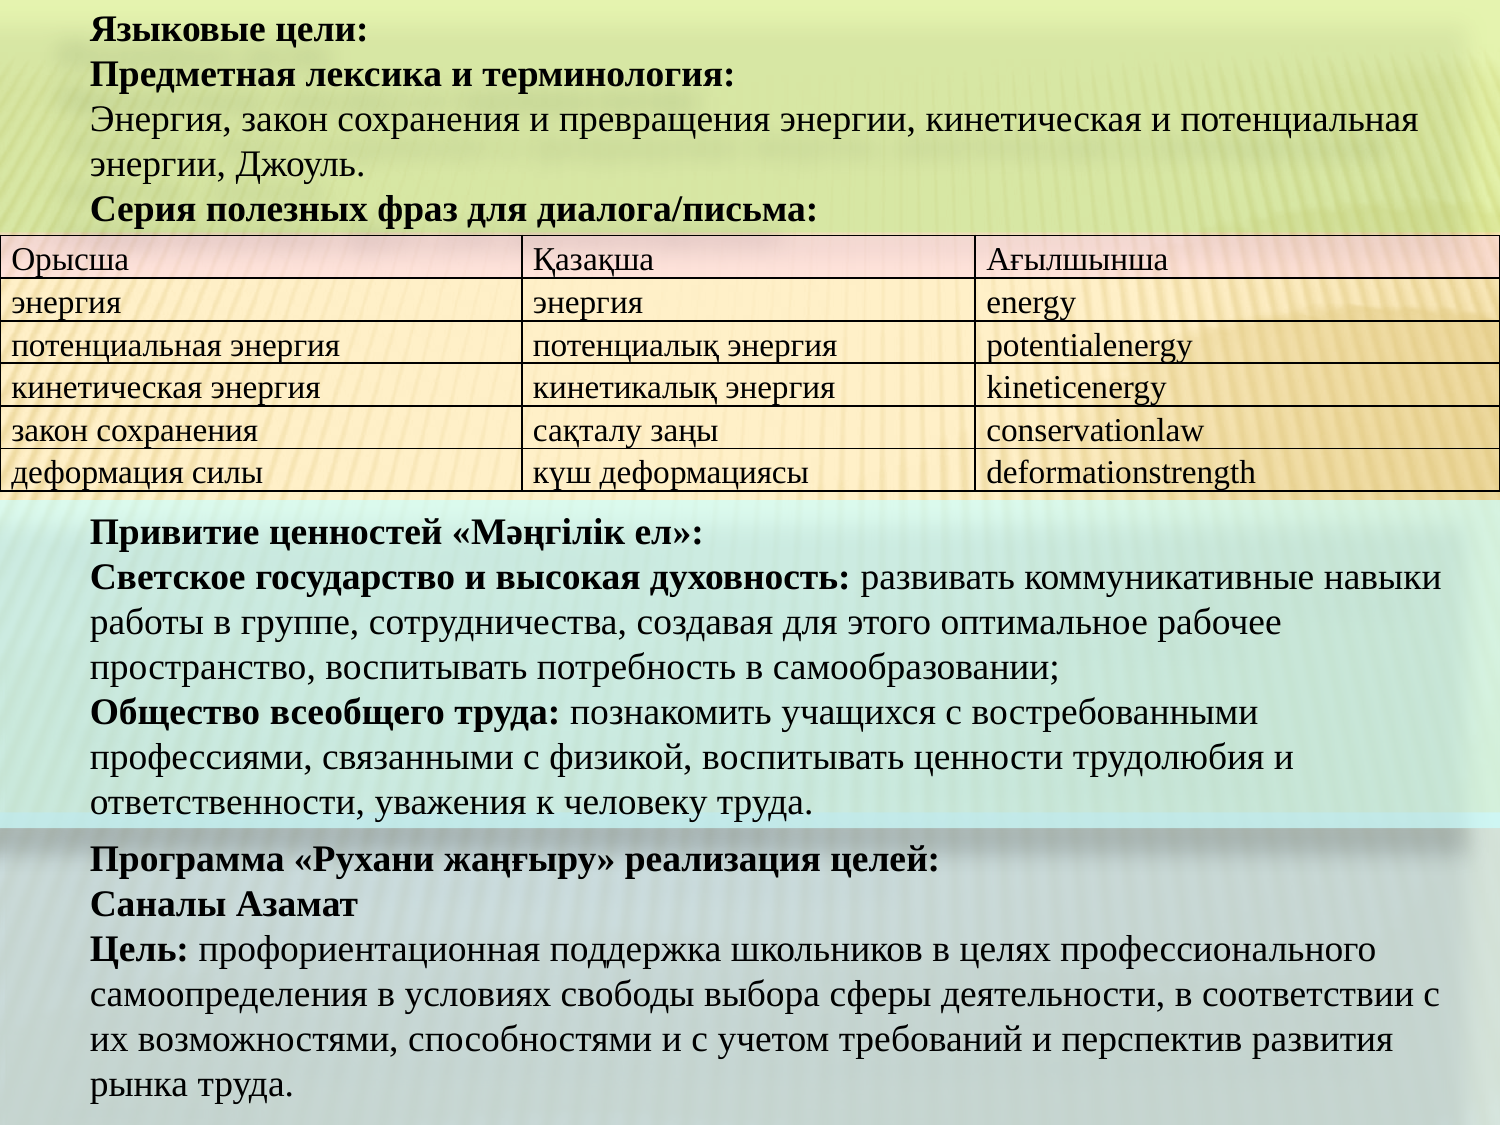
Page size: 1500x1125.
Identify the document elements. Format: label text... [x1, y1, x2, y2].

text_box Программа «Рухани жаңғыру» реализация целей: Саналы Азамат Цель: профориентационная поддержка школьников в целях профессионального самоопределения в условиях свободы выбора сферы деятельности, в соответствии с их возможностями, способностями и с учетом требований и перспектив развития рынка труда. [0, 830, 1500, 1125]
table_cell күш деформациясы [523, 449, 974, 490]
table_header Орысша [1, 236, 521, 277]
table_cell кинетическая энергия [1, 364, 521, 405]
table_cell деформация силы [1, 449, 521, 490]
table_cell потенциалық энергия [523, 322, 974, 362]
table_header Ағылшынша [976, 236, 1499, 277]
table_cell потенциальная энергия [1, 322, 521, 362]
table_cell conservationlaw [976, 407, 1499, 448]
table_cell energy [976, 279, 1499, 320]
text_box Привитие ценностей «Мәңгілік ел»: Светское государство и высокая духовность: развивать коммуникативные навыки работы в группе, сотрудничества, создавая для этого оптимальное рабочее пространство, воспитывать потребность в самообразовании; Общество всеобщего труда: познакомить учащихся с востребованными профессиями, связанными с физикой, воспитывать ценности трудолюбия и ответственности, уважения к человеку труда. [0, 498, 1500, 830]
table_cell энергия [523, 279, 974, 320]
table_cell энергия [1, 279, 521, 320]
table_cell potentialenergy [976, 322, 1499, 362]
text_box Языковые цели: Предметная лексика и терминология: Энергия, закон сохранения и превращения энергии, кинетическая и потенциальная энергии, Джоуль. Серия полезных фраз для диалога/письма: [0, 0, 1500, 235]
table_cell закон сохранения [1, 407, 521, 448]
table_cell сақталу заңы [523, 407, 974, 448]
table_cell кинетикалық энергия [523, 364, 974, 405]
table_cell kineticenergy [976, 364, 1499, 405]
table_header Қазақша [523, 236, 974, 277]
table_cell deformationstrength [976, 449, 1499, 490]
